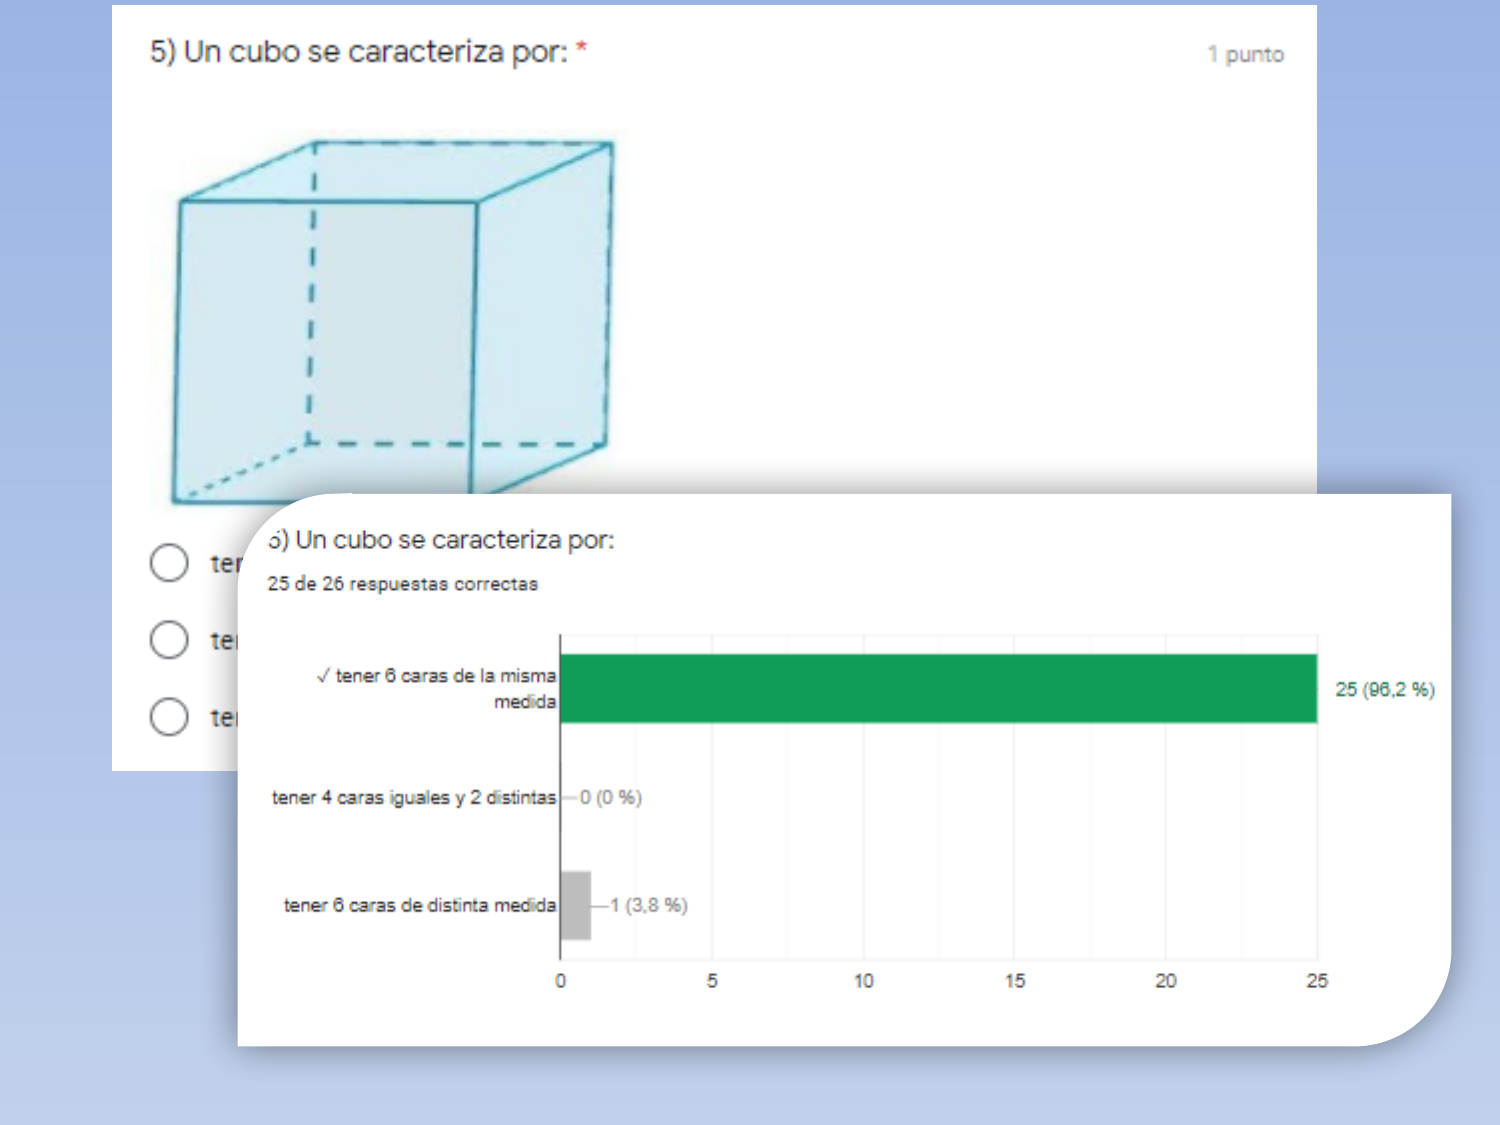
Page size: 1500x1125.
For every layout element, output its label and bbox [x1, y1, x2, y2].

picture [111, 5, 1445, 1040]
